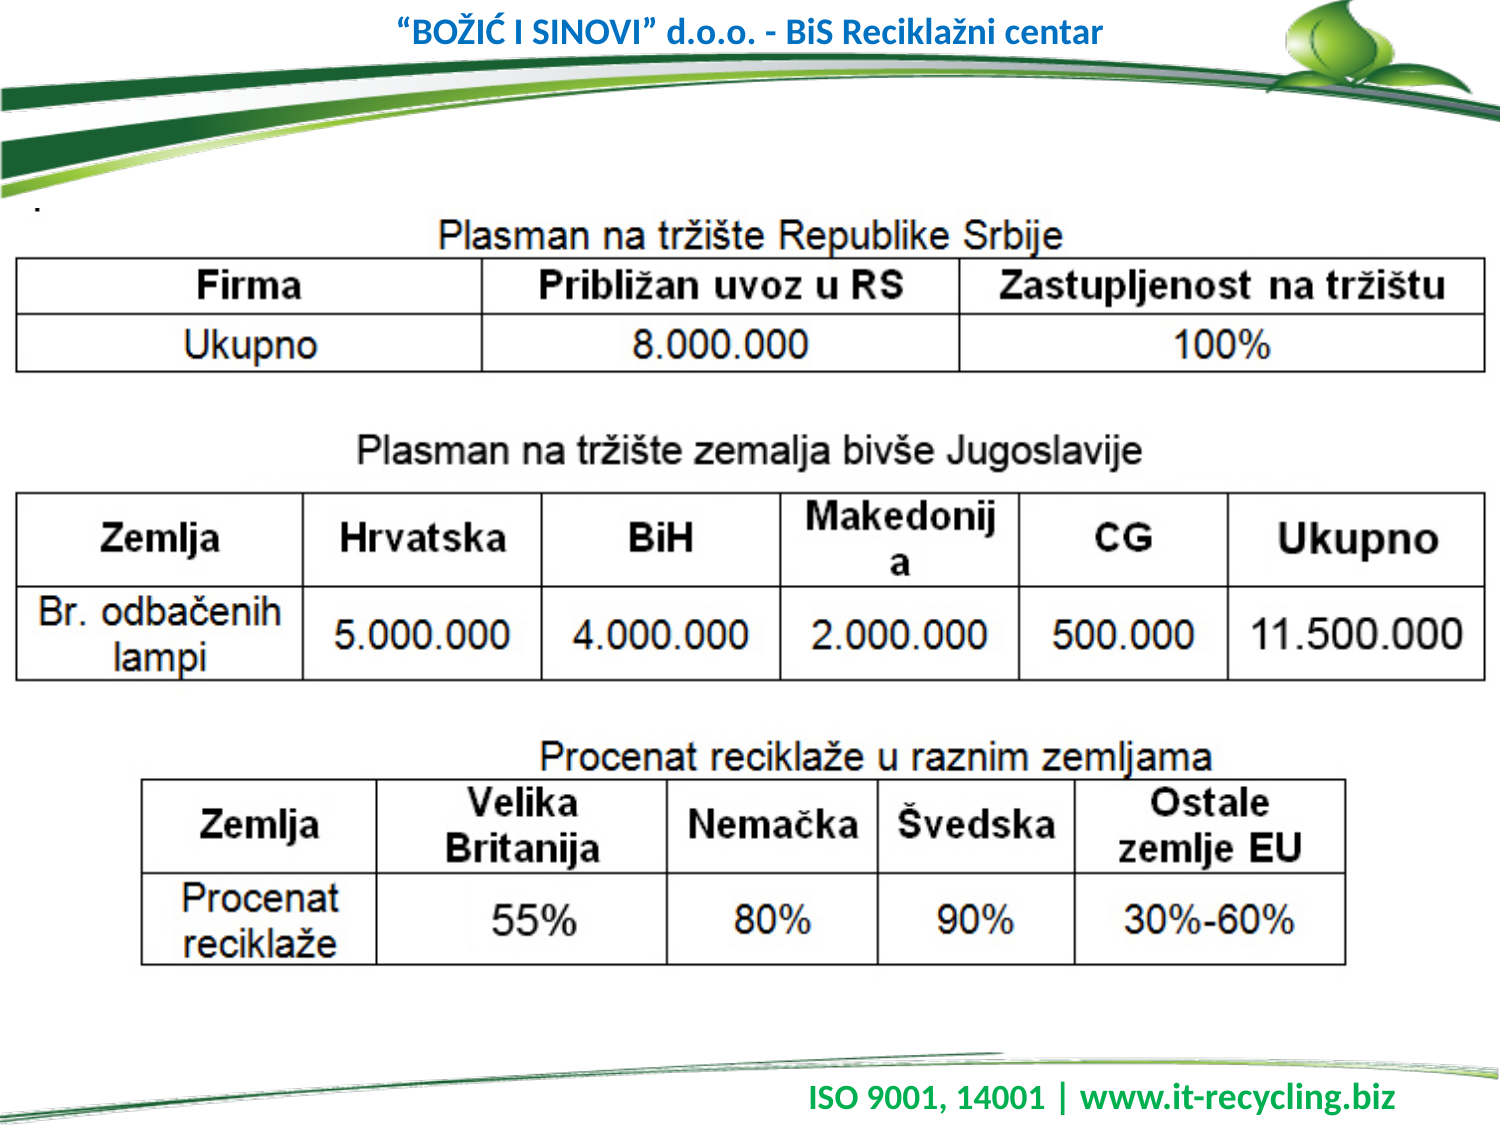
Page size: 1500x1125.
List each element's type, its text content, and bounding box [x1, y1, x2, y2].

text_box ISO 9001, 14001 | www.it-recycling.biz [784, 1064, 1411, 1125]
picture [0, 60, 1500, 1125]
text_box “BOŽIĆ I SINOVI” d.o.o. - BiS Reciklažni centar [0, 0, 1500, 60]
